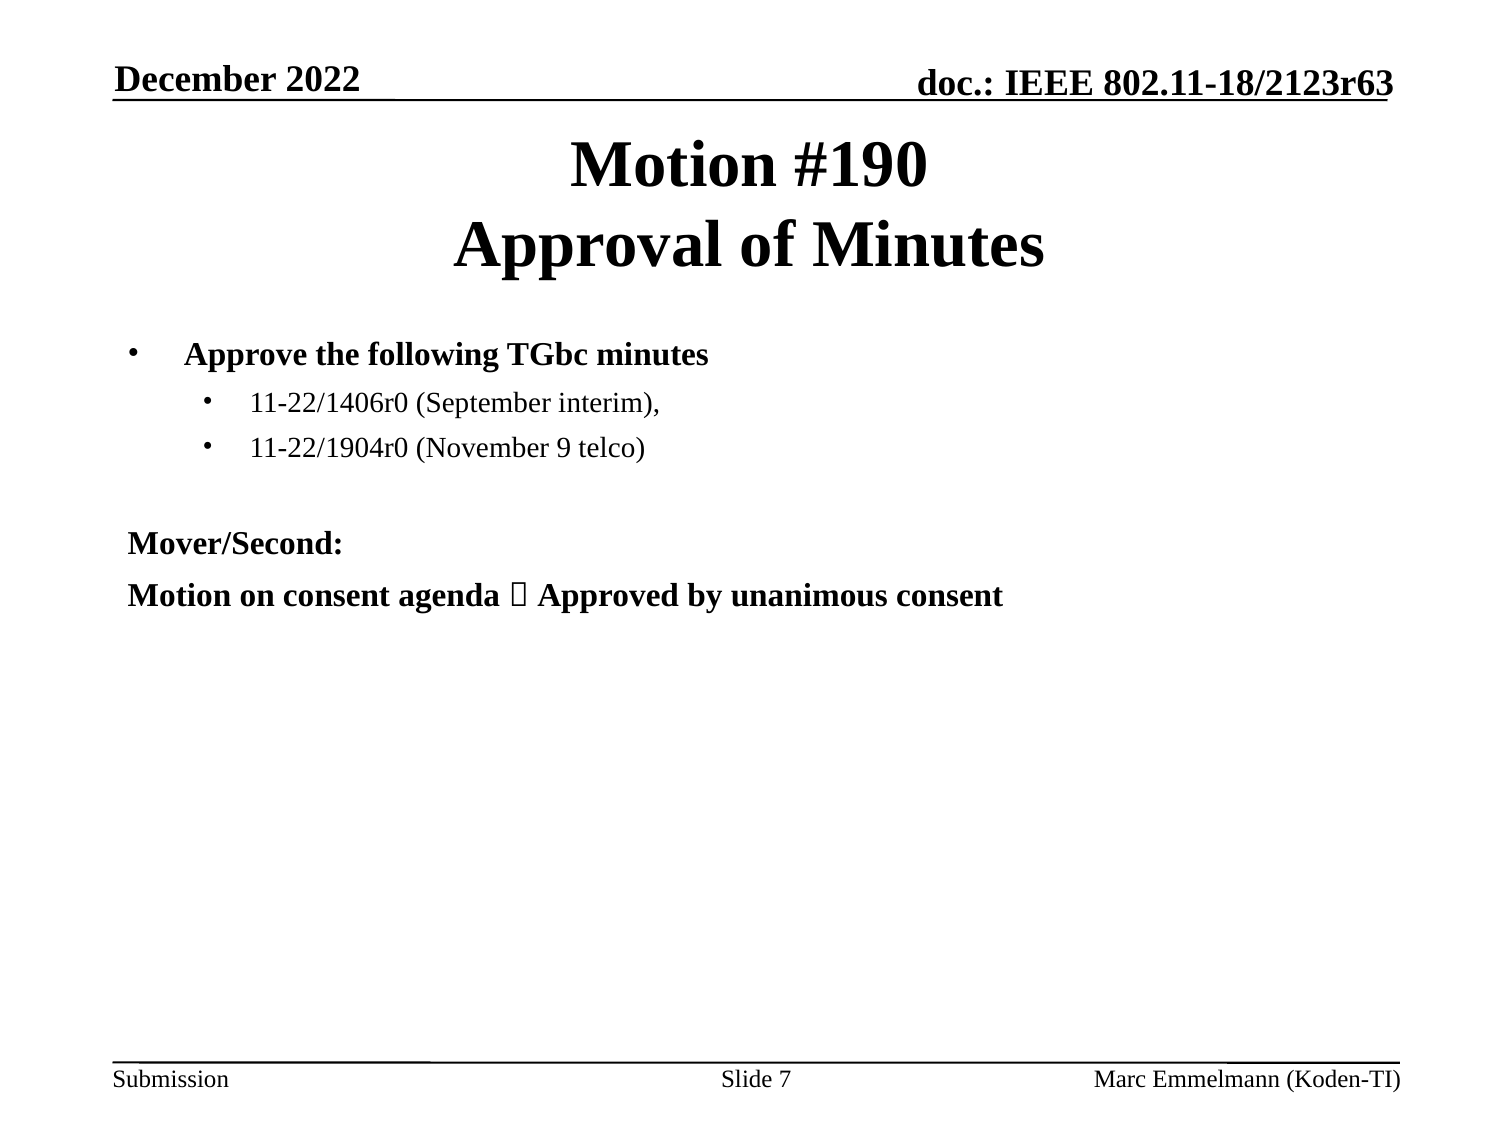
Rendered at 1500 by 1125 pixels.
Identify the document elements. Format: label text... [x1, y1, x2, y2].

list Approve the following TGbc minutes 11-22/1406r0 (September interim), 11-22/1904r0 (November 9 telco) Mover/Second: Motion on consent agenda  Approved by unanimous consent [112, 324, 1388, 1000]
footer Marc Emmelmann (Koden-TI) [878, 1061, 1402, 1093]
title Motion #190 Approval of Minutes [112, 112, 1388, 288]
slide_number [114, 54, 423, 100]
slide_number Slide 7 [712, 1061, 800, 1123]
